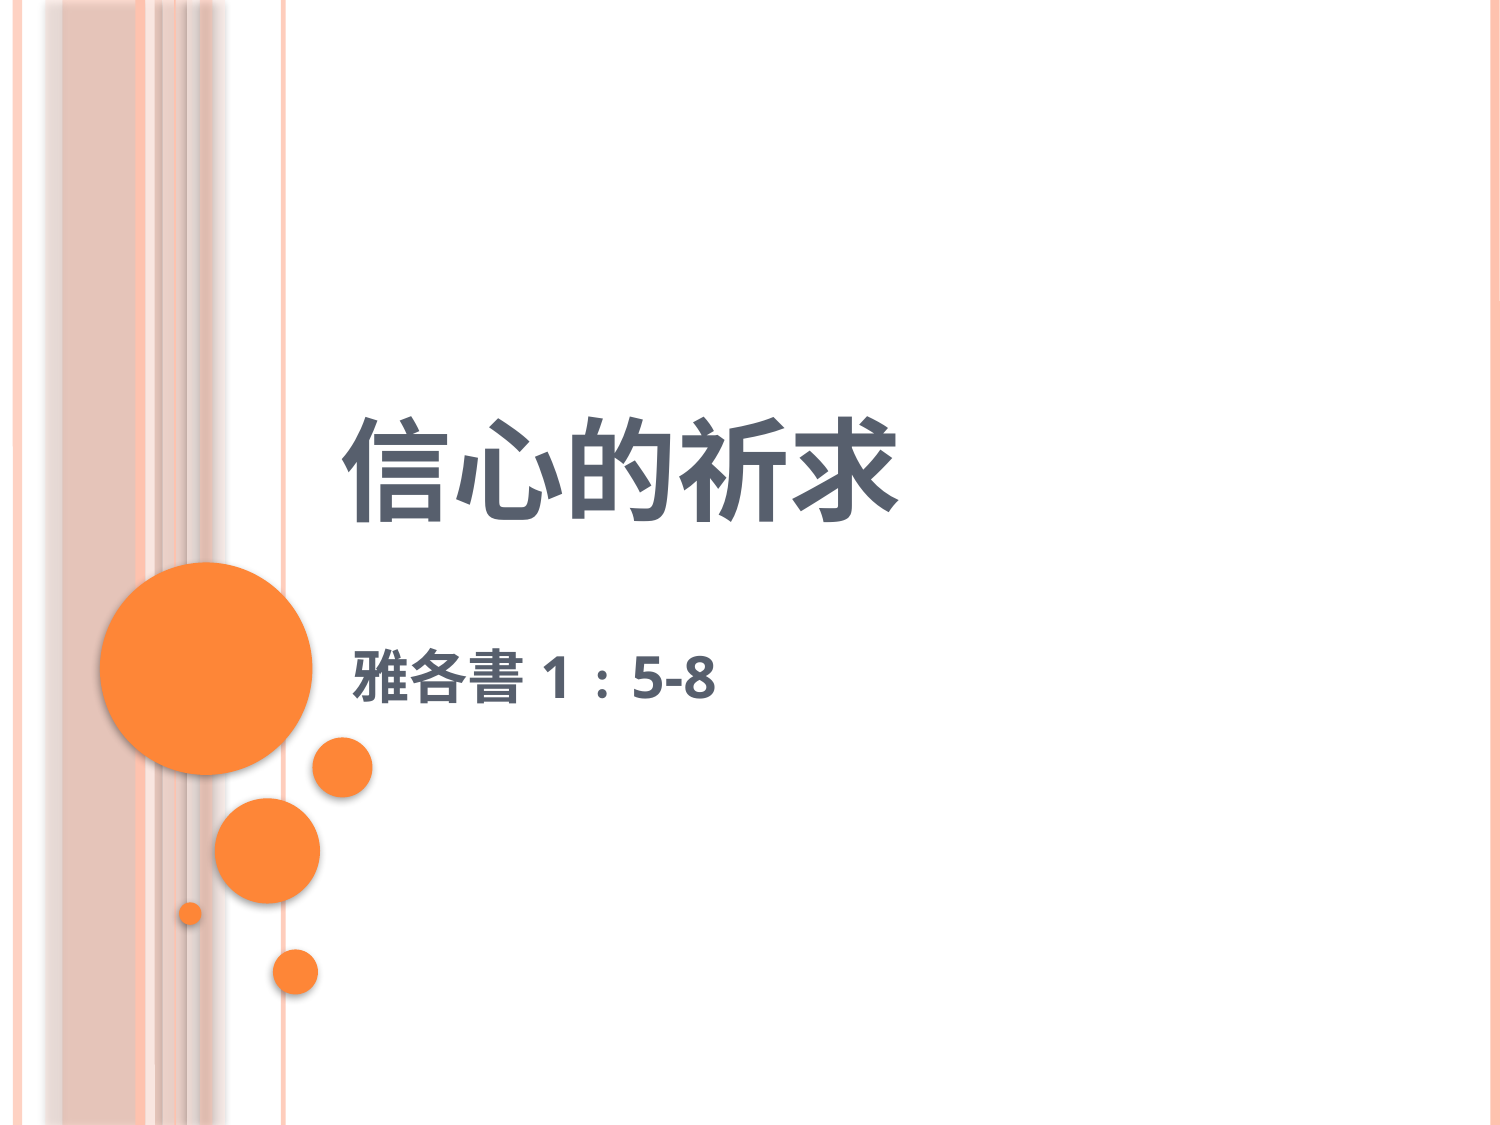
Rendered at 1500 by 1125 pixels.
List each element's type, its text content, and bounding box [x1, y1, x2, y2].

subtitle 雅各書1﹕5-8 [336, 633, 1349, 859]
title 信心的祈求 [324, 231, 1338, 543]
